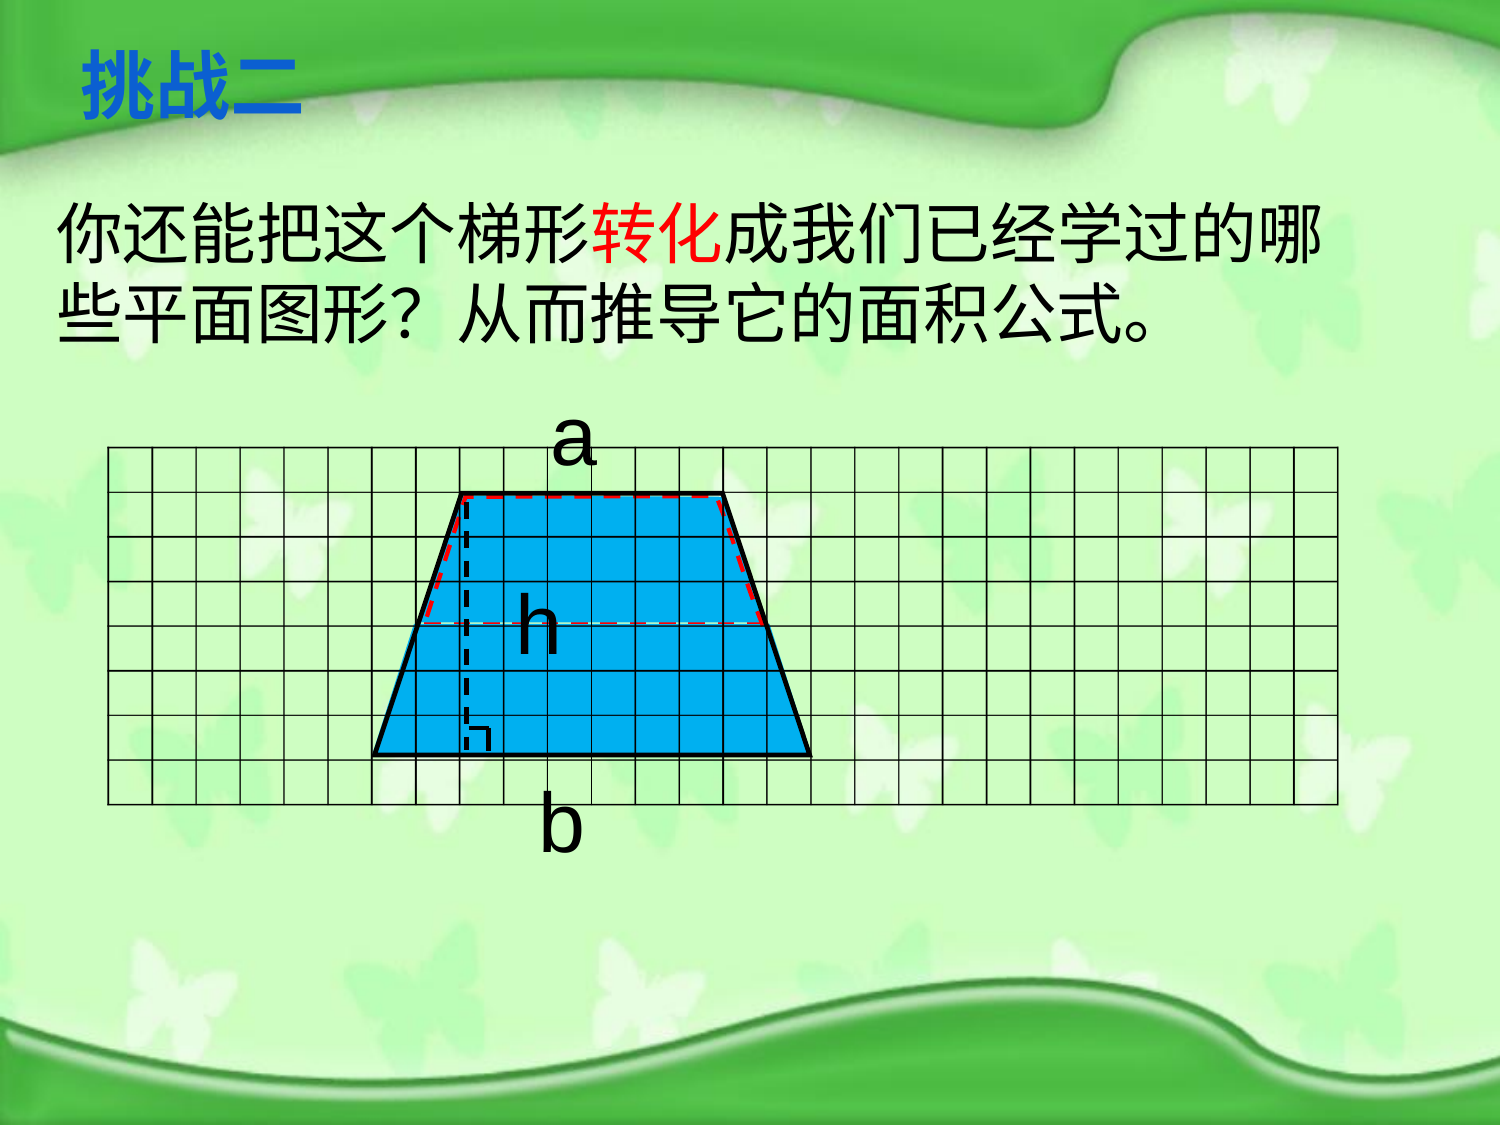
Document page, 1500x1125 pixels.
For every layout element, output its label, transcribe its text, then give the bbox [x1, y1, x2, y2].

picture [0, 0, 1500, 1125]
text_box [468, 806, 644, 879]
text_box 挑战二 [66, 30, 389, 138]
text_box 你还能把这个梯形转化成我们已经学过的哪些平面图形？从而推导它的面积公式。 [41, 184, 1406, 360]
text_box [468, 373, 644, 446]
